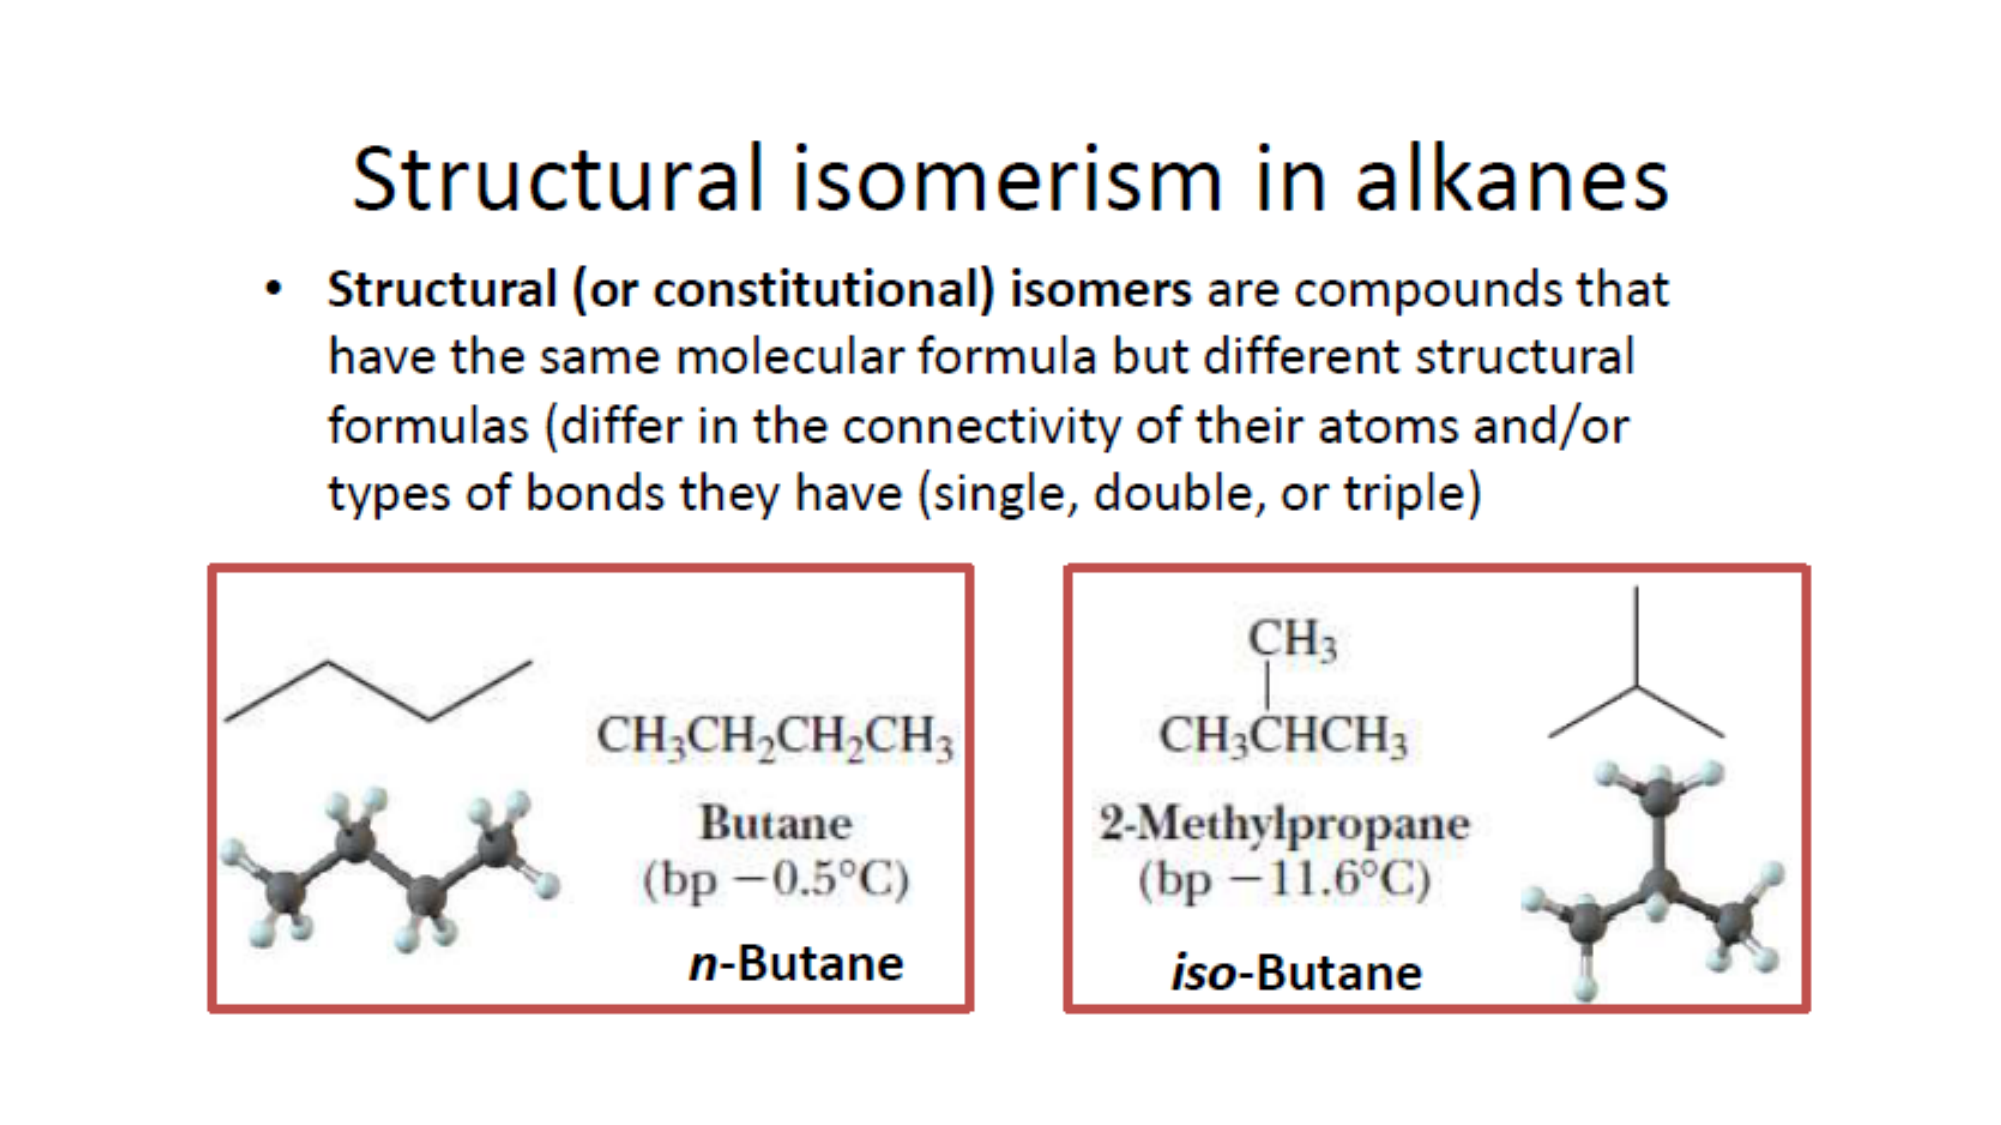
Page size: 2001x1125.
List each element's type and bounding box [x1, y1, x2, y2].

picture [172, 84, 1867, 1041]
